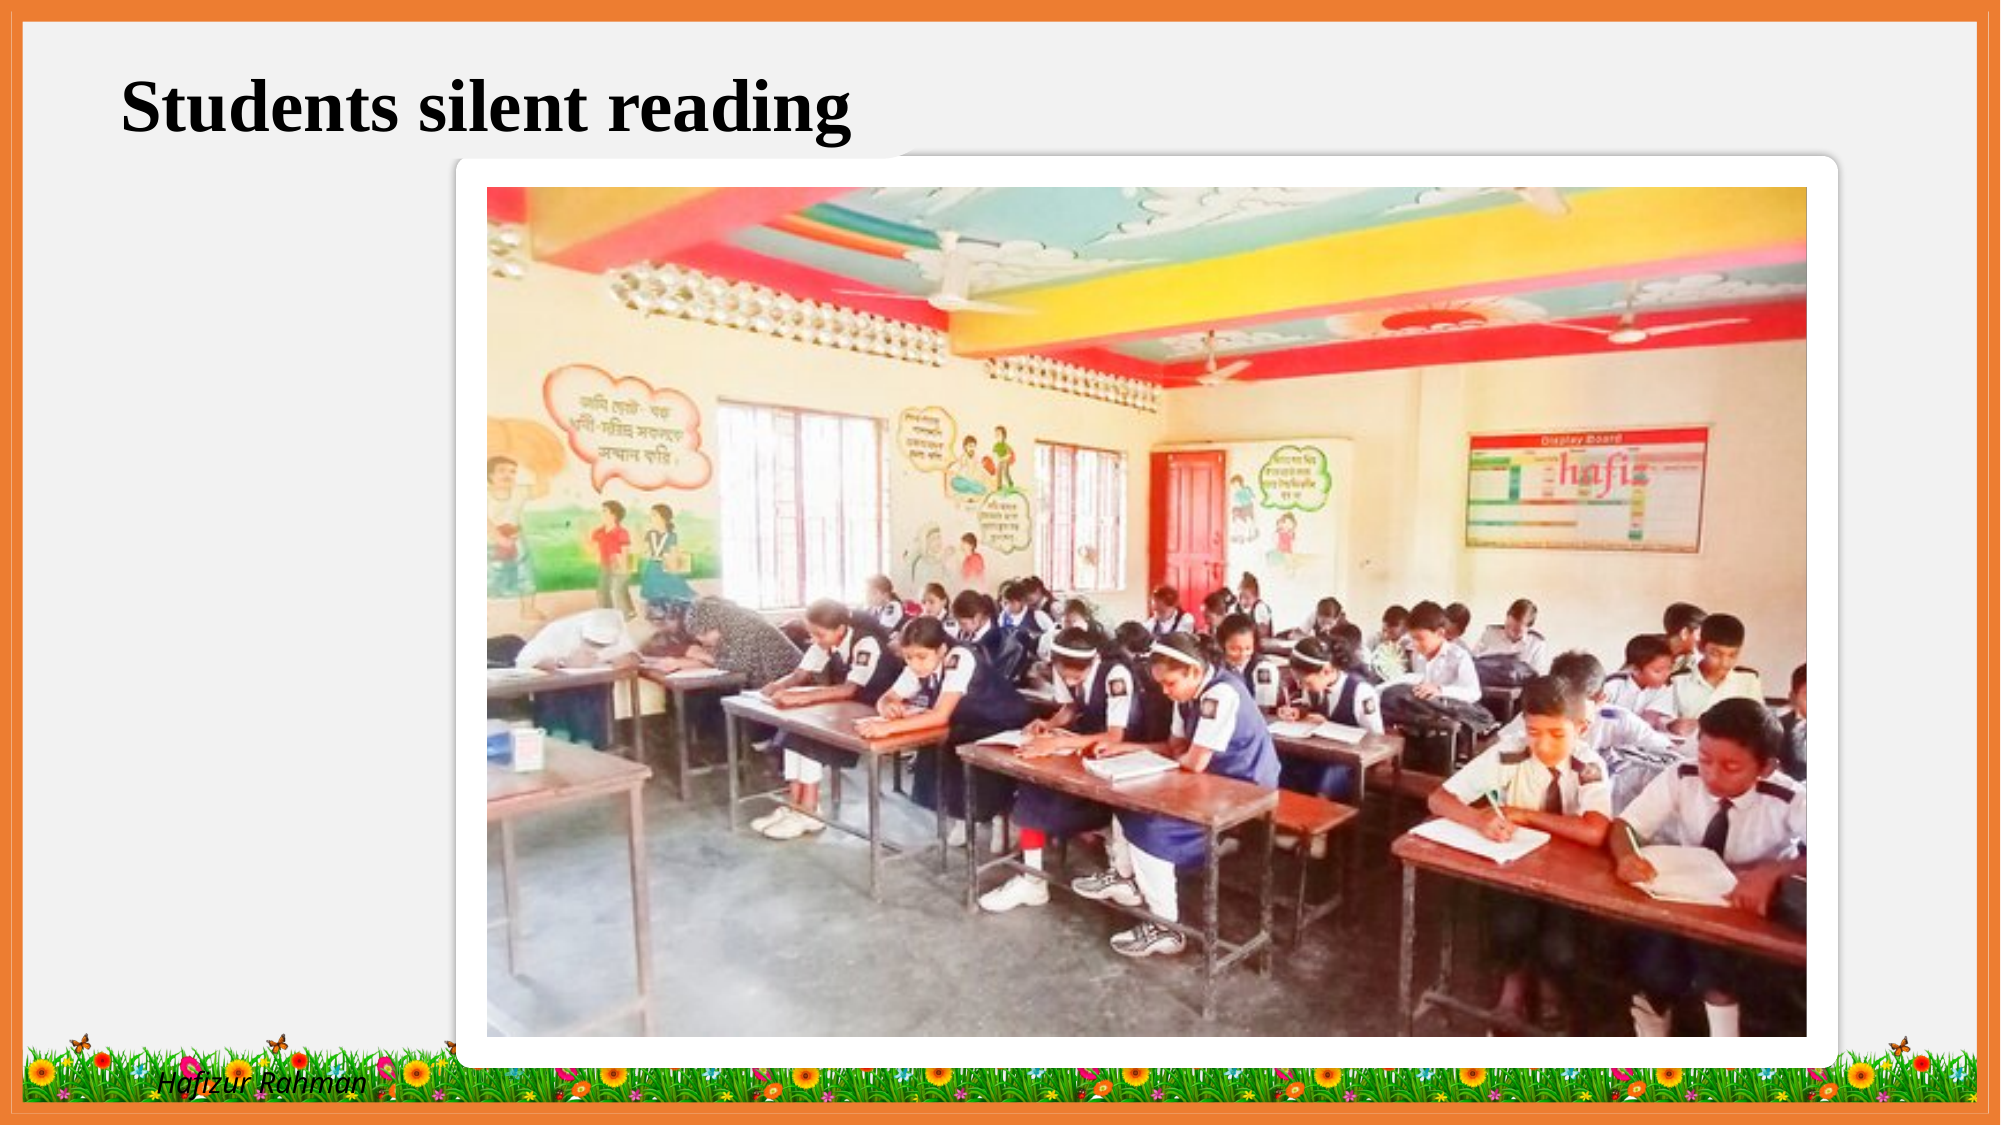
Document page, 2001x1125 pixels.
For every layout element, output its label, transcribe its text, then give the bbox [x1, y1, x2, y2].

text_box Students silent reading [30, 37, 942, 160]
picture [486, 186, 1807, 1037]
picture [23, 1029, 1976, 1102]
